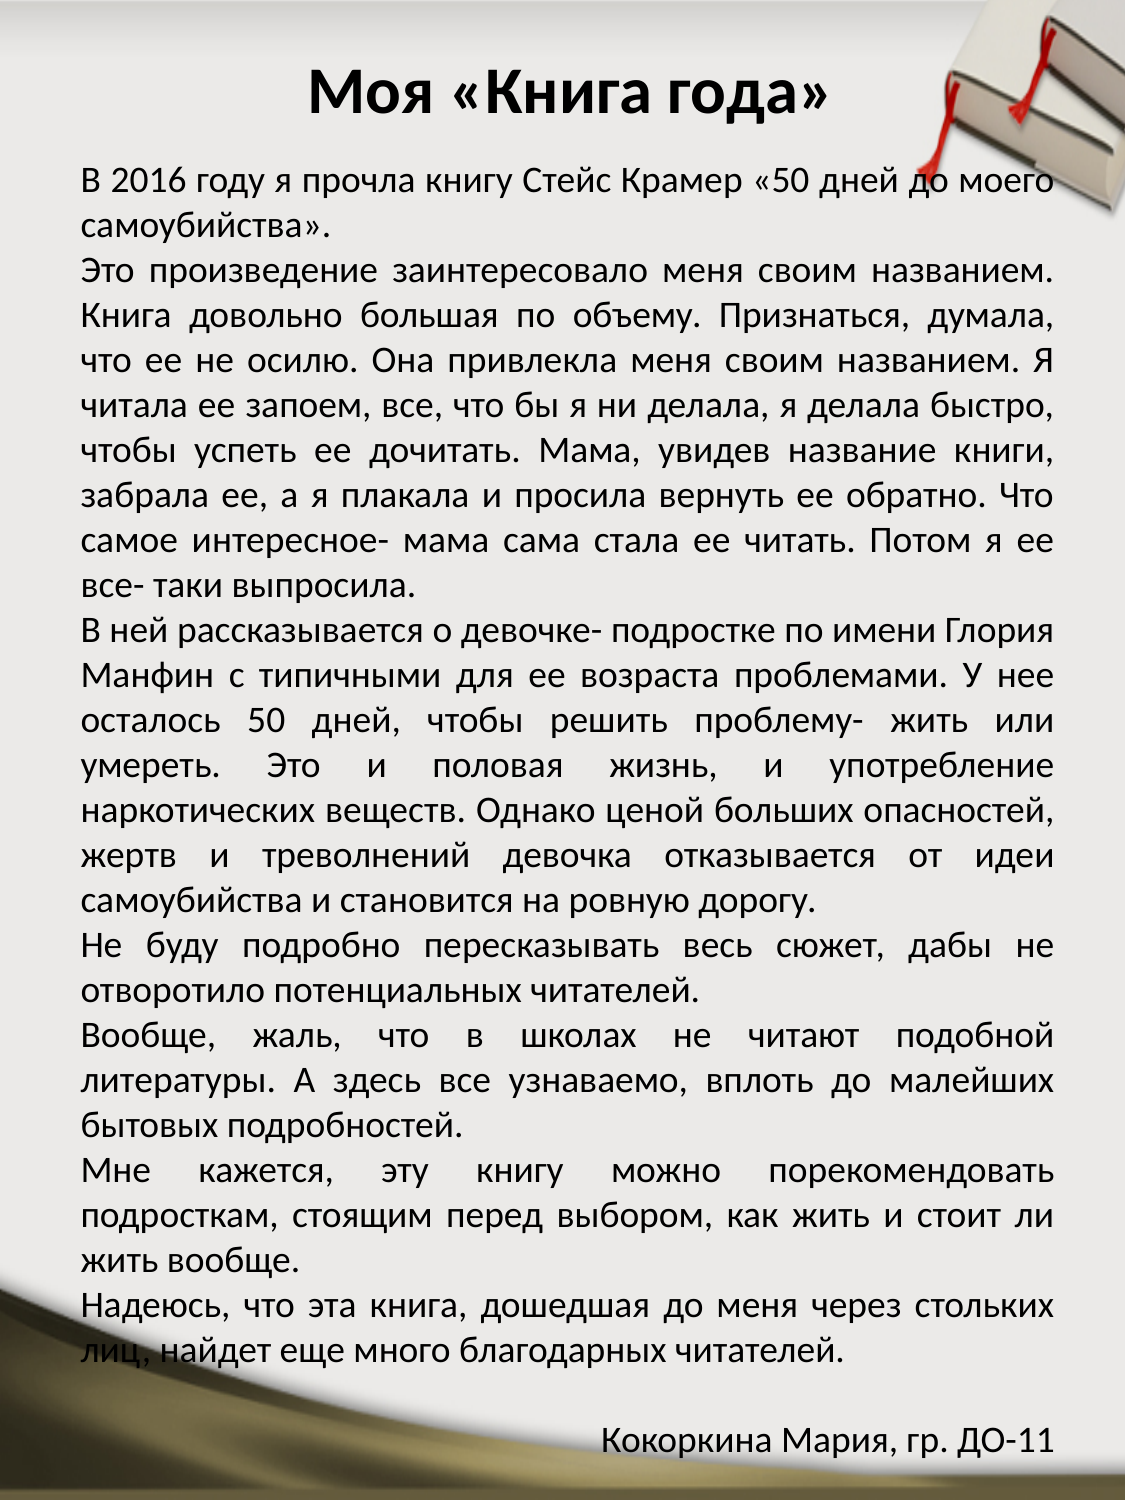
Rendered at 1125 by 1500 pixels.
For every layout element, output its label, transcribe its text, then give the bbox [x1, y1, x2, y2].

picture [0, 0, 1125, 1500]
text_box В 2016 году я прочла книгу Стейс Крамер «50 дней до моего самоубийства». Это произведение заинтересовало меня своим названием. Книга довольно большая по объему. Признаться, думала, что ее не осилю. Она привлекла меня своим названием. Я читала ее запоем, все, что бы я ни делала, я делала быстро, чтобы успеть ее дочитать. Мама, увидев название книги, забрала ее, а я плакала и просила вернуть ее обратно. Что самое интересное- мама сама стала ее читать. Потом я ее все- таки выпросила. В ней рассказывается о девочке- подростке по имени Глория Манфин с типичными для ее возраста проблемами. У нее осталось 50 дней, чтобы решить проблему- жить или умереть. Это и половая жизнь, и употребление наркотических веществ. Однако ценой больших опасностей, жертв и треволнений девочка отказывается от идеи самоубийства и становится на ровную дорогу. Не буду подробно пересказывать весь сюжет, дабы не отворотило потенциальных читателей. Вообще, жаль, что в школах не читают подобной литературы. А здесь все узнаваемо, вплоть до малейших бытовых подробностей. Мне кажется, эту книгу можно порекомендовать подросткам, стоящим перед выбором, как жить и стоит ли жить вообще. Надеюсь, что эта книга, дошедшая до меня через стольких лиц, найдет еще много благодарных читателей. Кокоркина Мария, гр. ДО-11 [65, 147, 1070, 1468]
title Моя «Книга года» [64, 0, 1078, 175]
